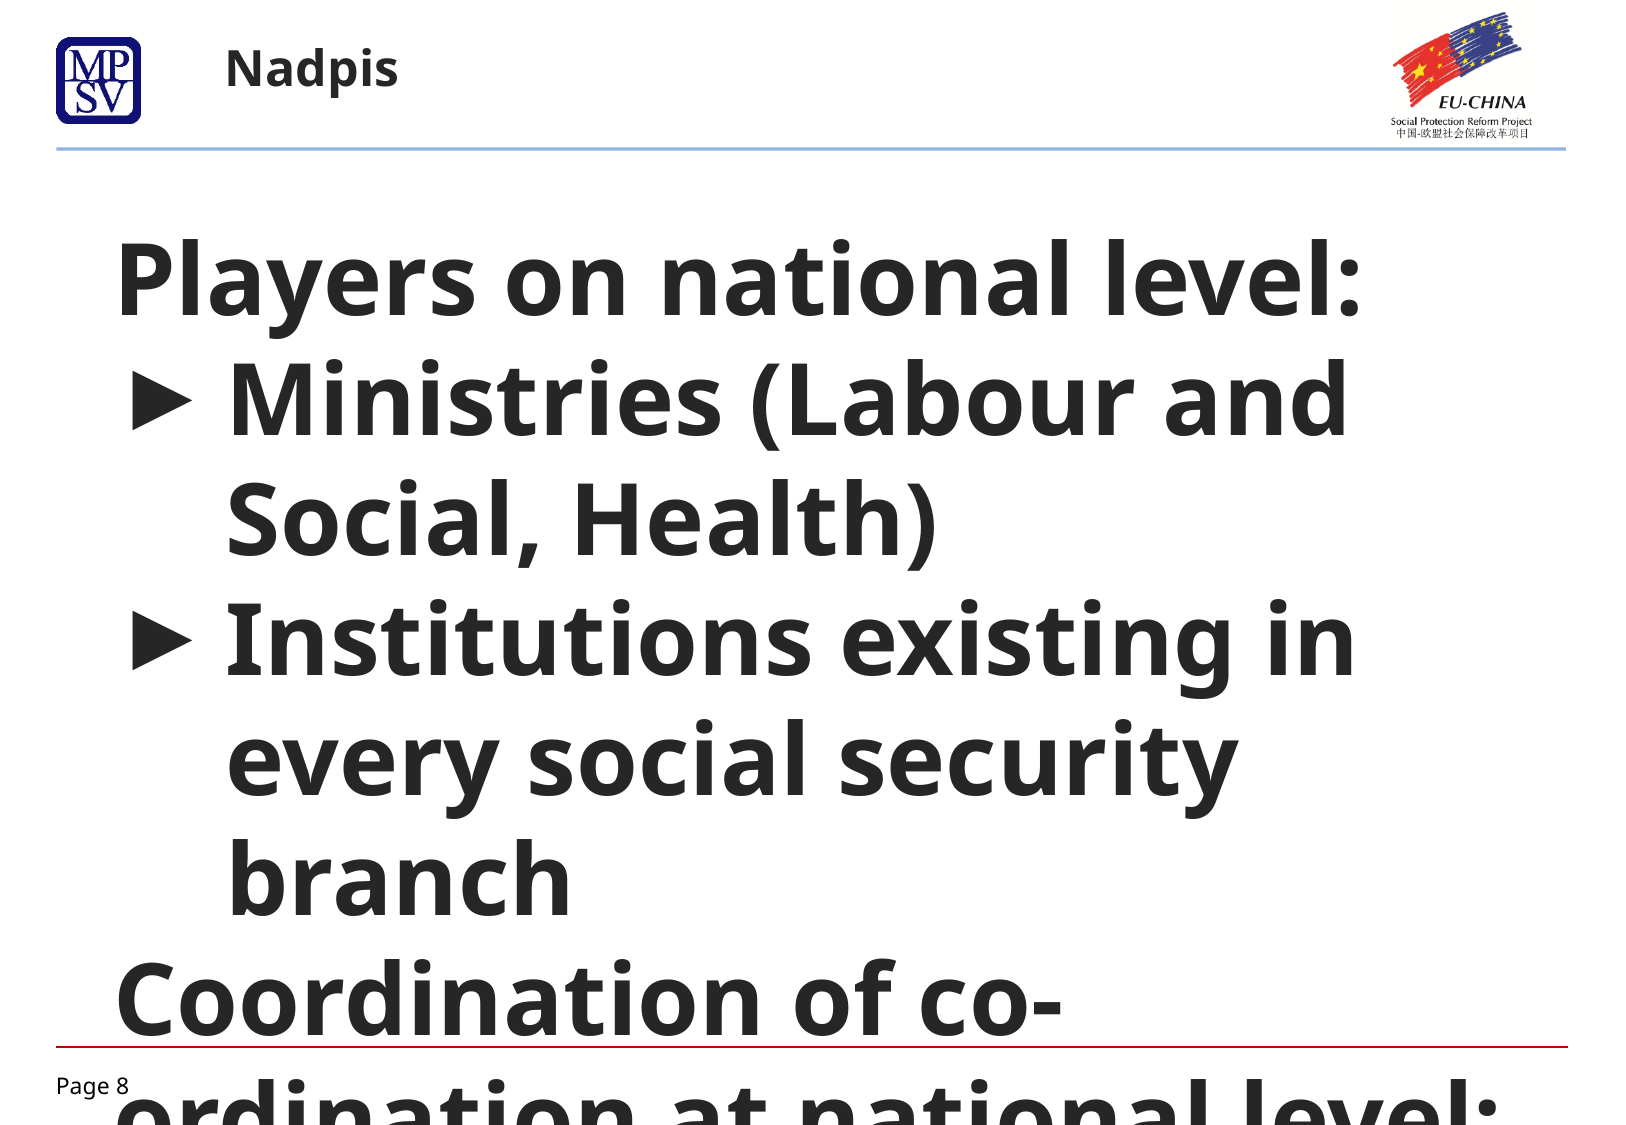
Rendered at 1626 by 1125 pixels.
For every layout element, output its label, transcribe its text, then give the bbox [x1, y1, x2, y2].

picture [1386, 0, 1537, 147]
text_box Nadpis [210, 28, 1191, 136]
text_box [62, 174, 1572, 340]
picture [56, 37, 141, 124]
text_box Players on national level: Ministries (Labour and Social, Health) Institutions existing in every social security branch Coordination of co-ordination at national level: Working group [98, 208, 1534, 917]
